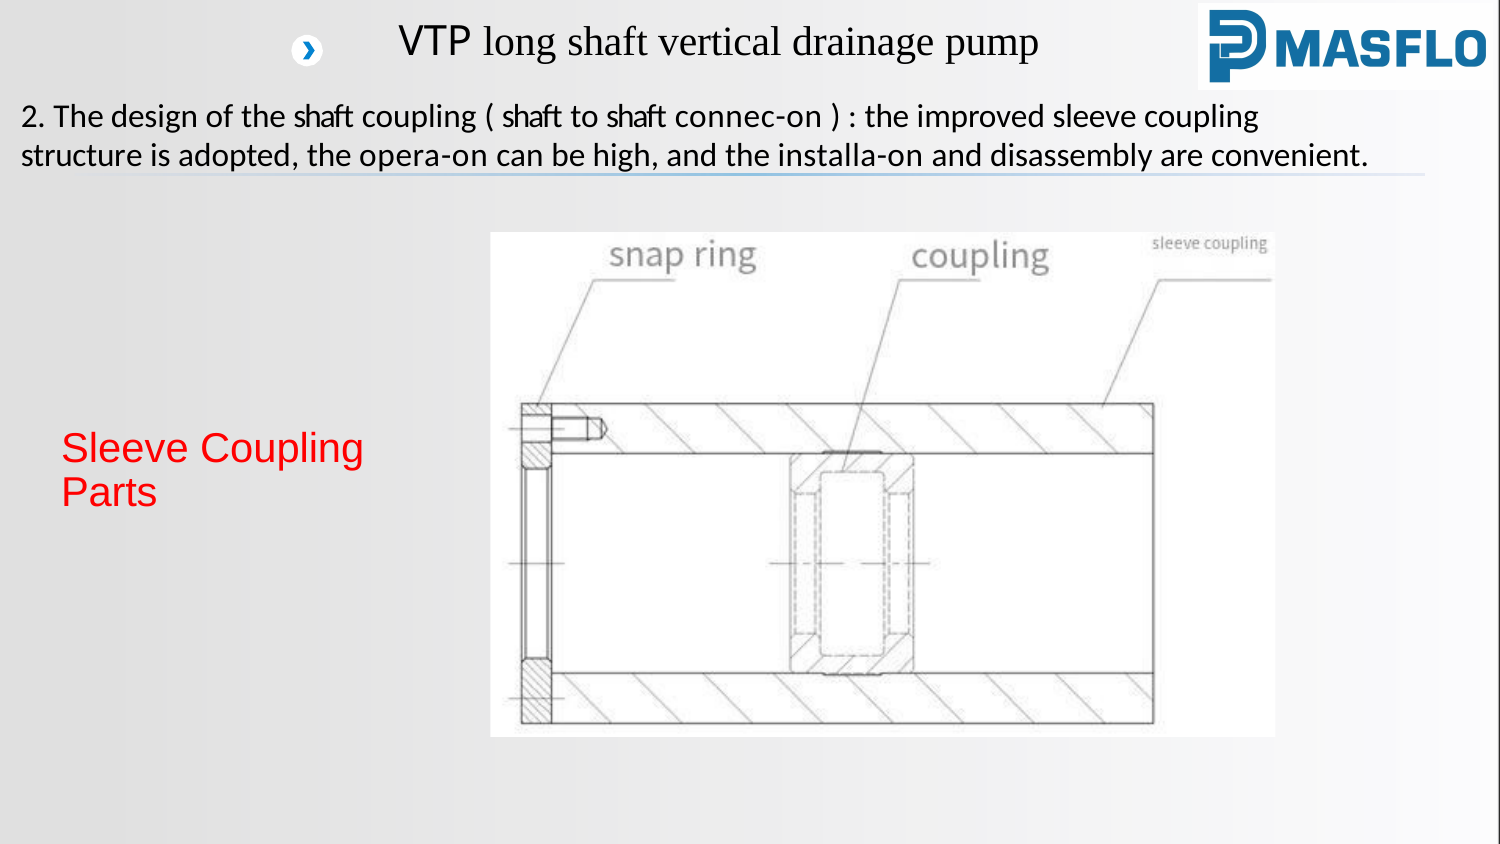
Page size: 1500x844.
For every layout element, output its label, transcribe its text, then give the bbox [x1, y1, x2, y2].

title VTP long shaft vertical drainage pump [357, 13, 1143, 155]
text_box [0, 0, 1500, 844]
text_box Sleeve Coupling Parts [58, 427, 367, 515]
text_box [292, 35, 322, 66]
text_box [490, 232, 1276, 737]
text_box 2. The design of the shaft coupling ( shaft to shaft connec-on ) : the improved sleeve coupling structure is adopted, the opera-on can be high, and the installa-on and disassembly are convenient. [18, 94, 1387, 174]
text_box [302, 41, 315, 60]
picture [1198, 2, 1493, 90]
